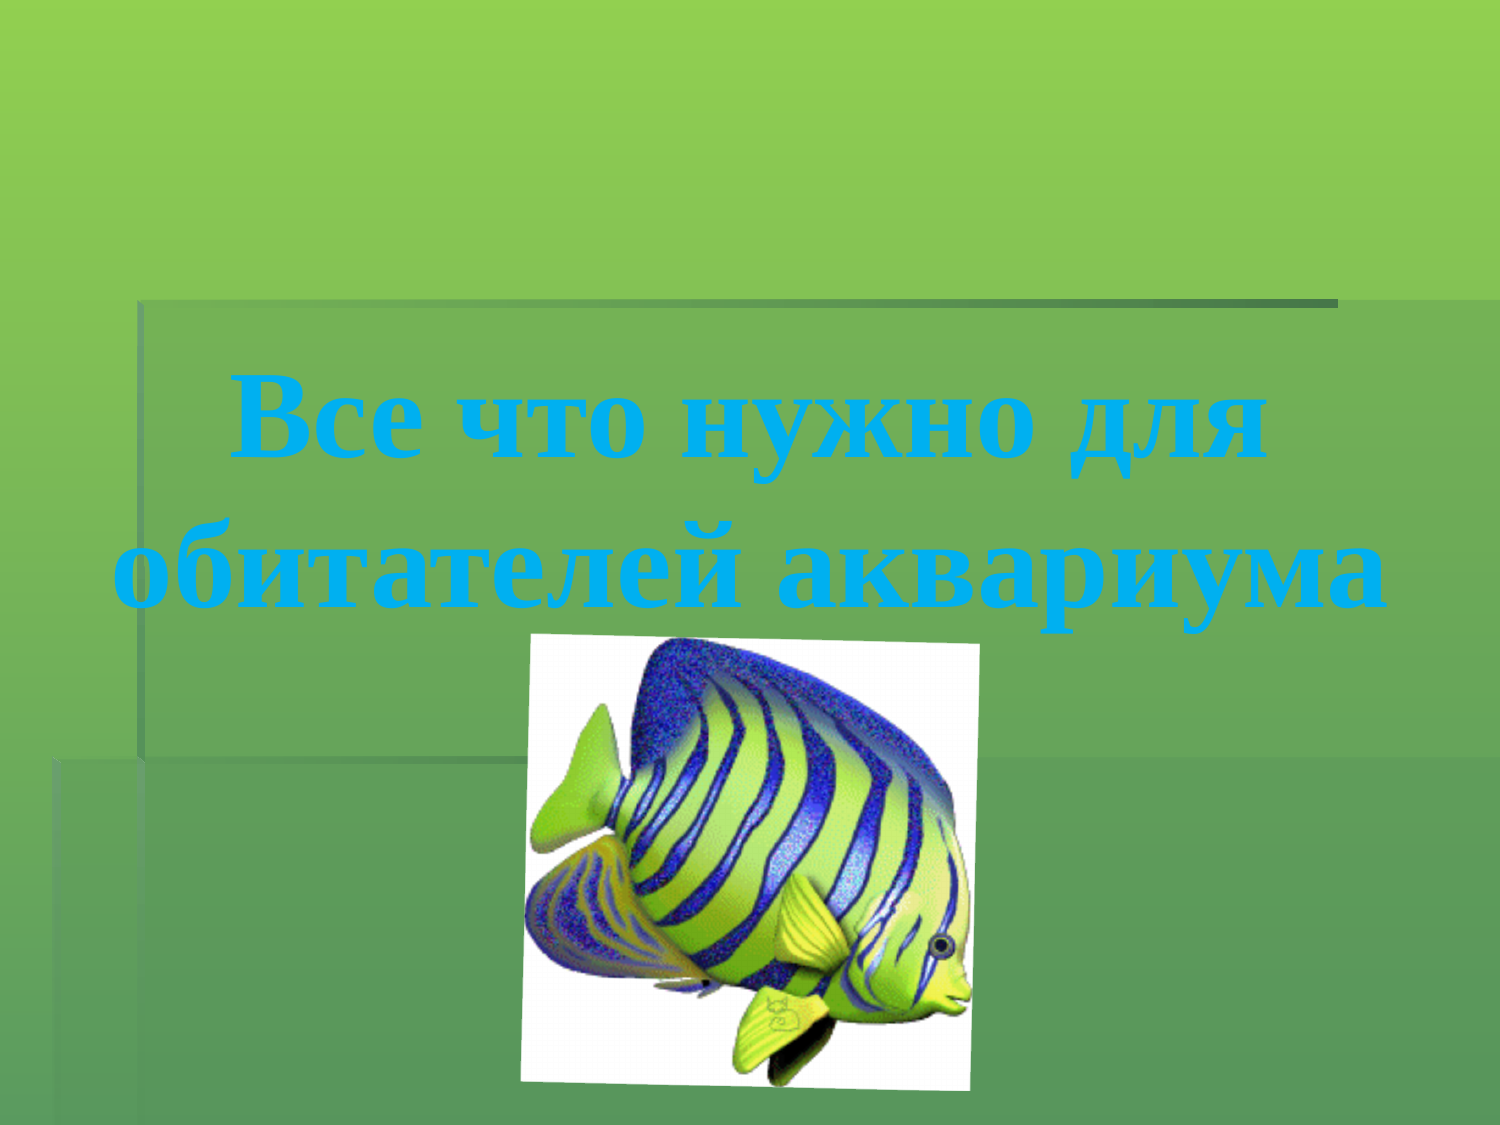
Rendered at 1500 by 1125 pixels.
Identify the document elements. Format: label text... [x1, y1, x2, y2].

picture [521, 634, 979, 1091]
text_box Все что нужно для обитателей аквариума [0, 325, 1500, 640]
